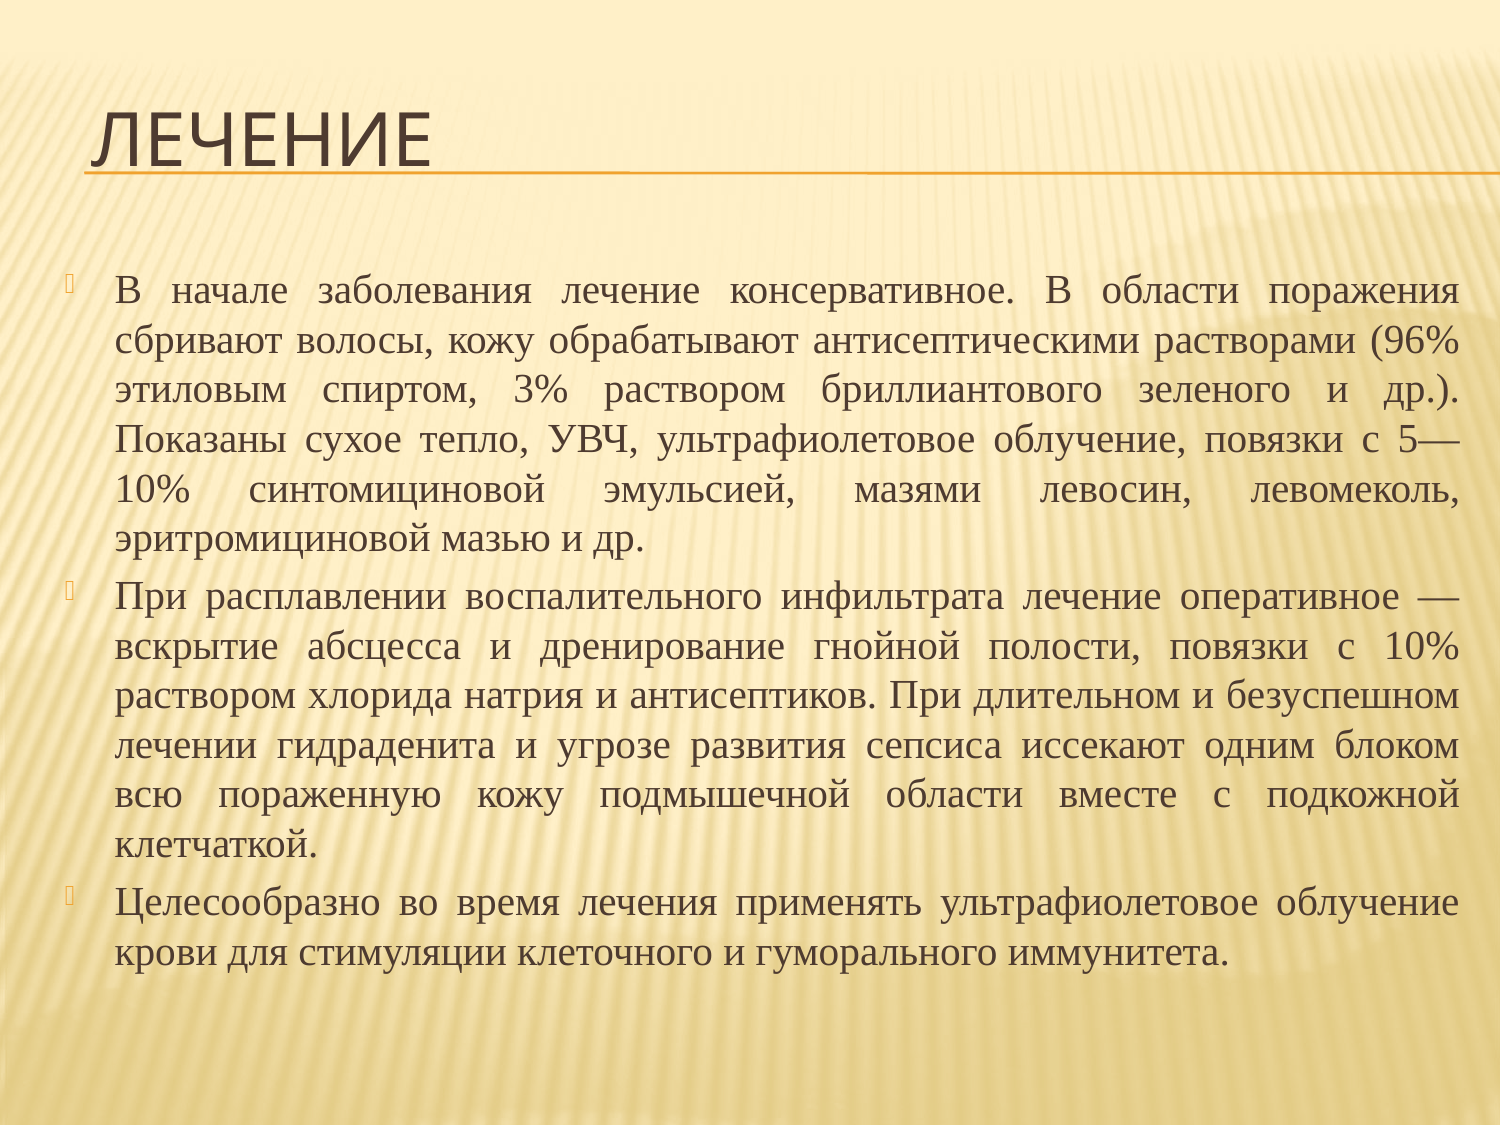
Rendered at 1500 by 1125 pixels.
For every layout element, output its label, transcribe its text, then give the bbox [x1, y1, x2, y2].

title Лечение [76, 42, 1427, 231]
list В начале заболевания лечение консервативное. В области поражения сбривают волосы, кожу обрабатывают антисептическими растворами (96% этиловым спиртом, 3% раствором бриллиантового зеленого и др.). Показаны сухое тепло, УВЧ, ультрафиолетовое облучение, повязки с 5—10% синтомициновой эмульсией, мазями левосин, левомеколь, эритромициновой мазью и др. При расплавлении воспалительного инфильтрата лечение оперативное — вскрытие абсцесса и дренирование гнойной полости, повязки с 10% раствором хлорида натрия и антисептиков. При длительном и безуспешном лечении гидраденита и угрозе развития сепсиса иссекают одним блоком всю пораженную кожу подмышечной области вместе с подкожной клетчаткой. Целесообразно во время лечения применять ультрафиолетовое облучение крови для стимуляции клеточного и гуморального иммунитета. [50, 254, 1475, 998]
